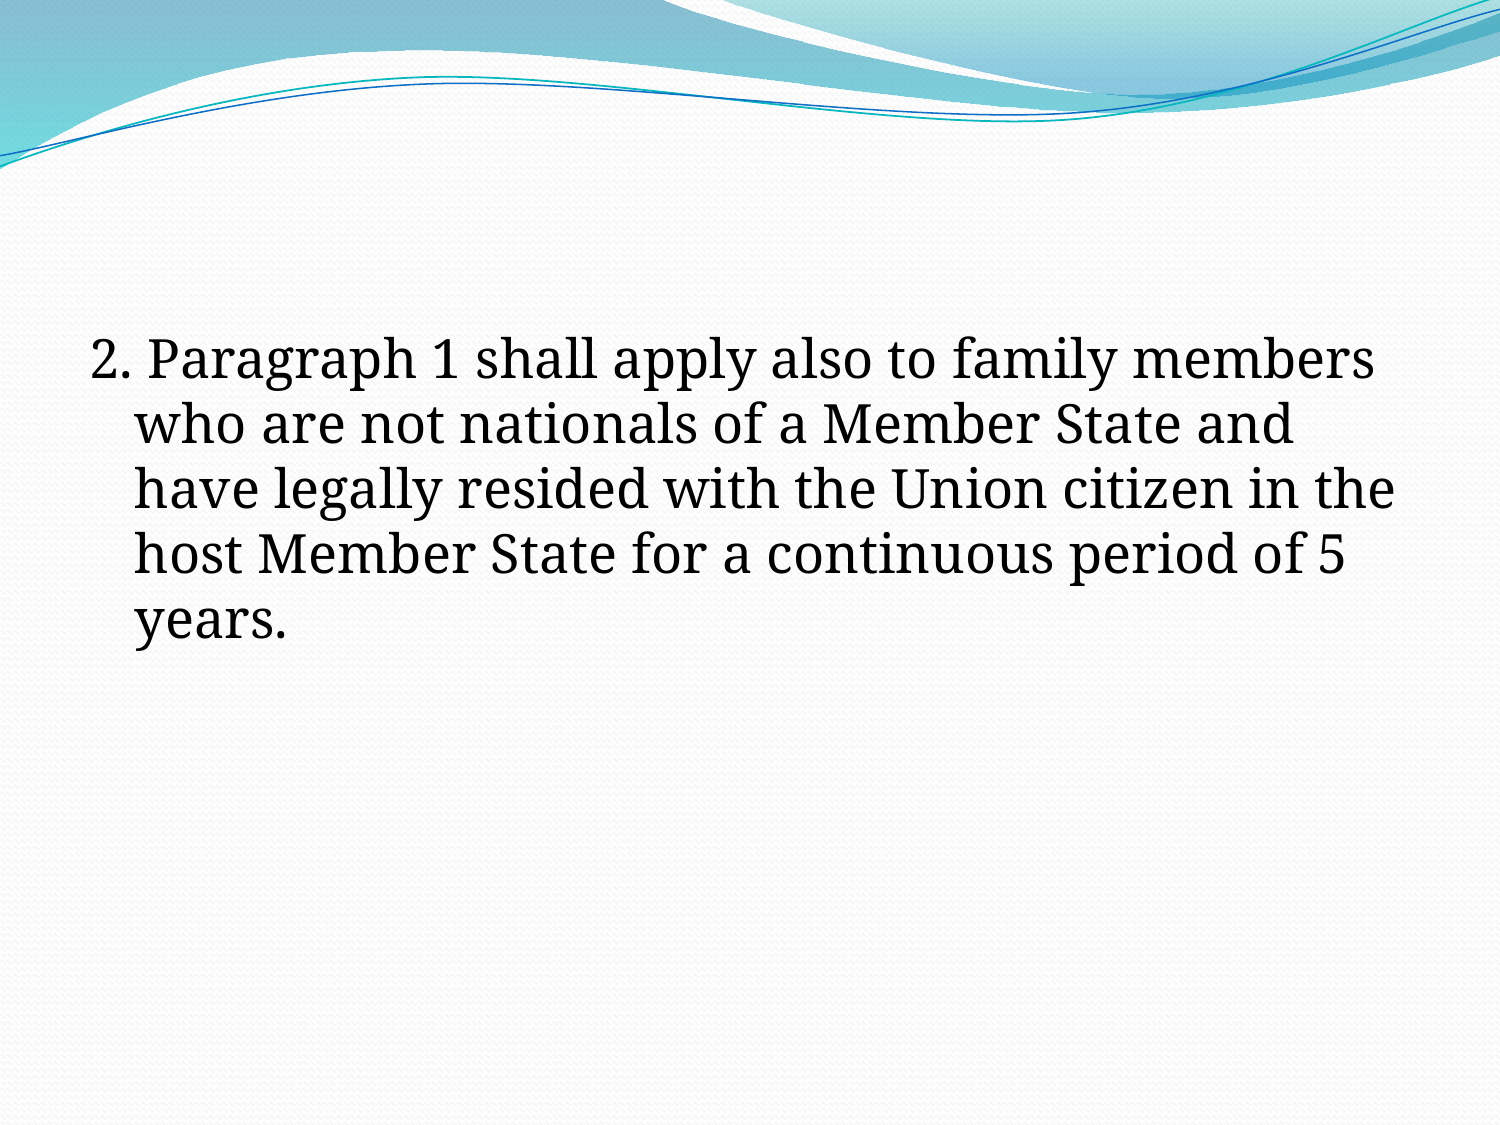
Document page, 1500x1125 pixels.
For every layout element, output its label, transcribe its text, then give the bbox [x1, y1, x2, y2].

list 2. Paragraph 1 shall apply also to family members who are not nationals of a Member State and have legally resided with the Union citizen in the host Member State for a continuous period of 5 years. [75, 317, 1425, 1038]
